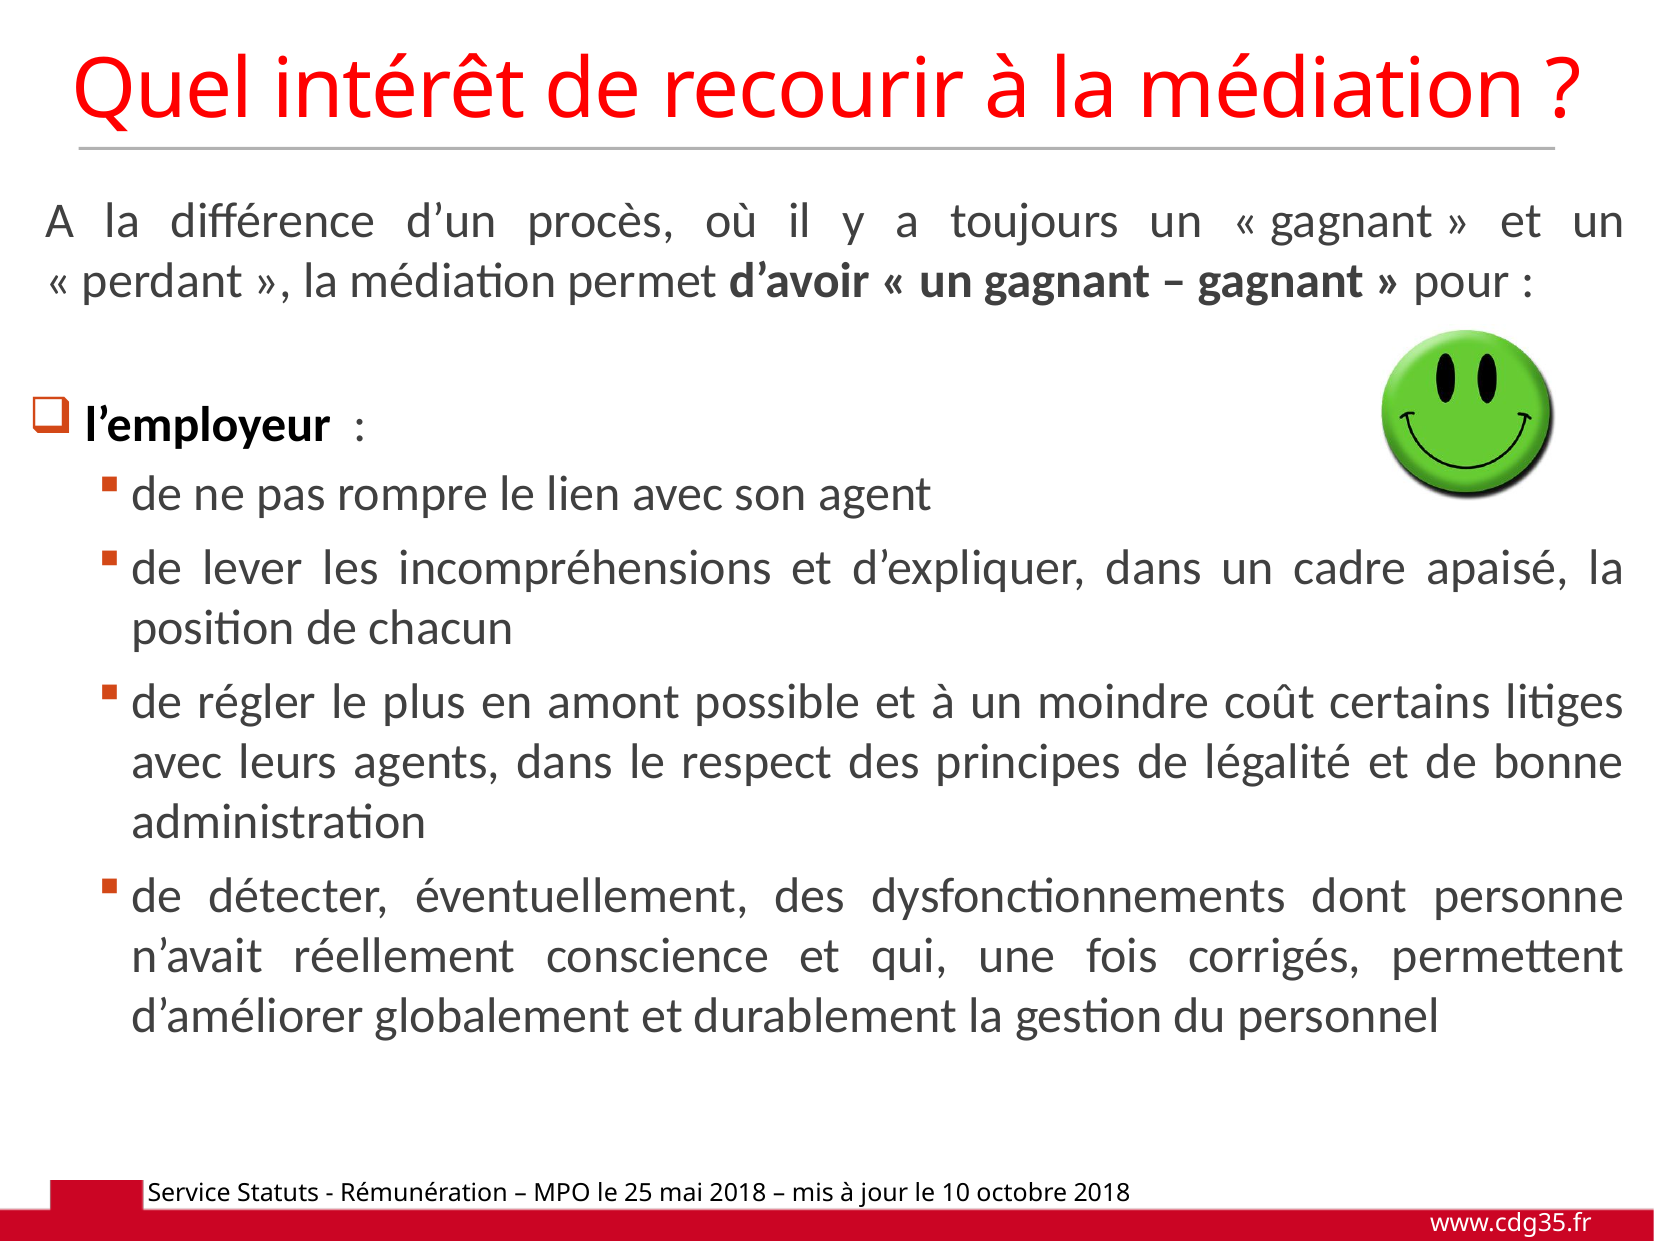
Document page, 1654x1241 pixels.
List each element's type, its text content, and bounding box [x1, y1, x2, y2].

picture [1380, 323, 1556, 502]
title Quel intérêt de recourir à la médiation ? [0, 0, 1654, 143]
text_box Service Statuts - Rémunération – MPO le 25 mai 2018 – mis à jour le 10 octobre 2018 [132, 1169, 1150, 1241]
list A la différence d’un procès, où il y a toujours un « gagnant » et un « perdant », la médiation permet d’avoir « un gagnant – gagnant » pour : l’employeur : de ne pas rompre le lien avec son agent de lever les incompréhensions et d’expliquer, dans un cadre apaisé, la position de chacun de régler le plus en amont possible et à un moindre coût certains litiges avec leurs agents, dans le respect des principes de légalité et de bonne administration de détecter, éventuellement, des dysfonctionnements dont personne n’avait réellement conscience et qui, une fois corrigés, permettent d’améliorer globalement et durablement la gestion du personnel [28, 179, 1625, 1227]
